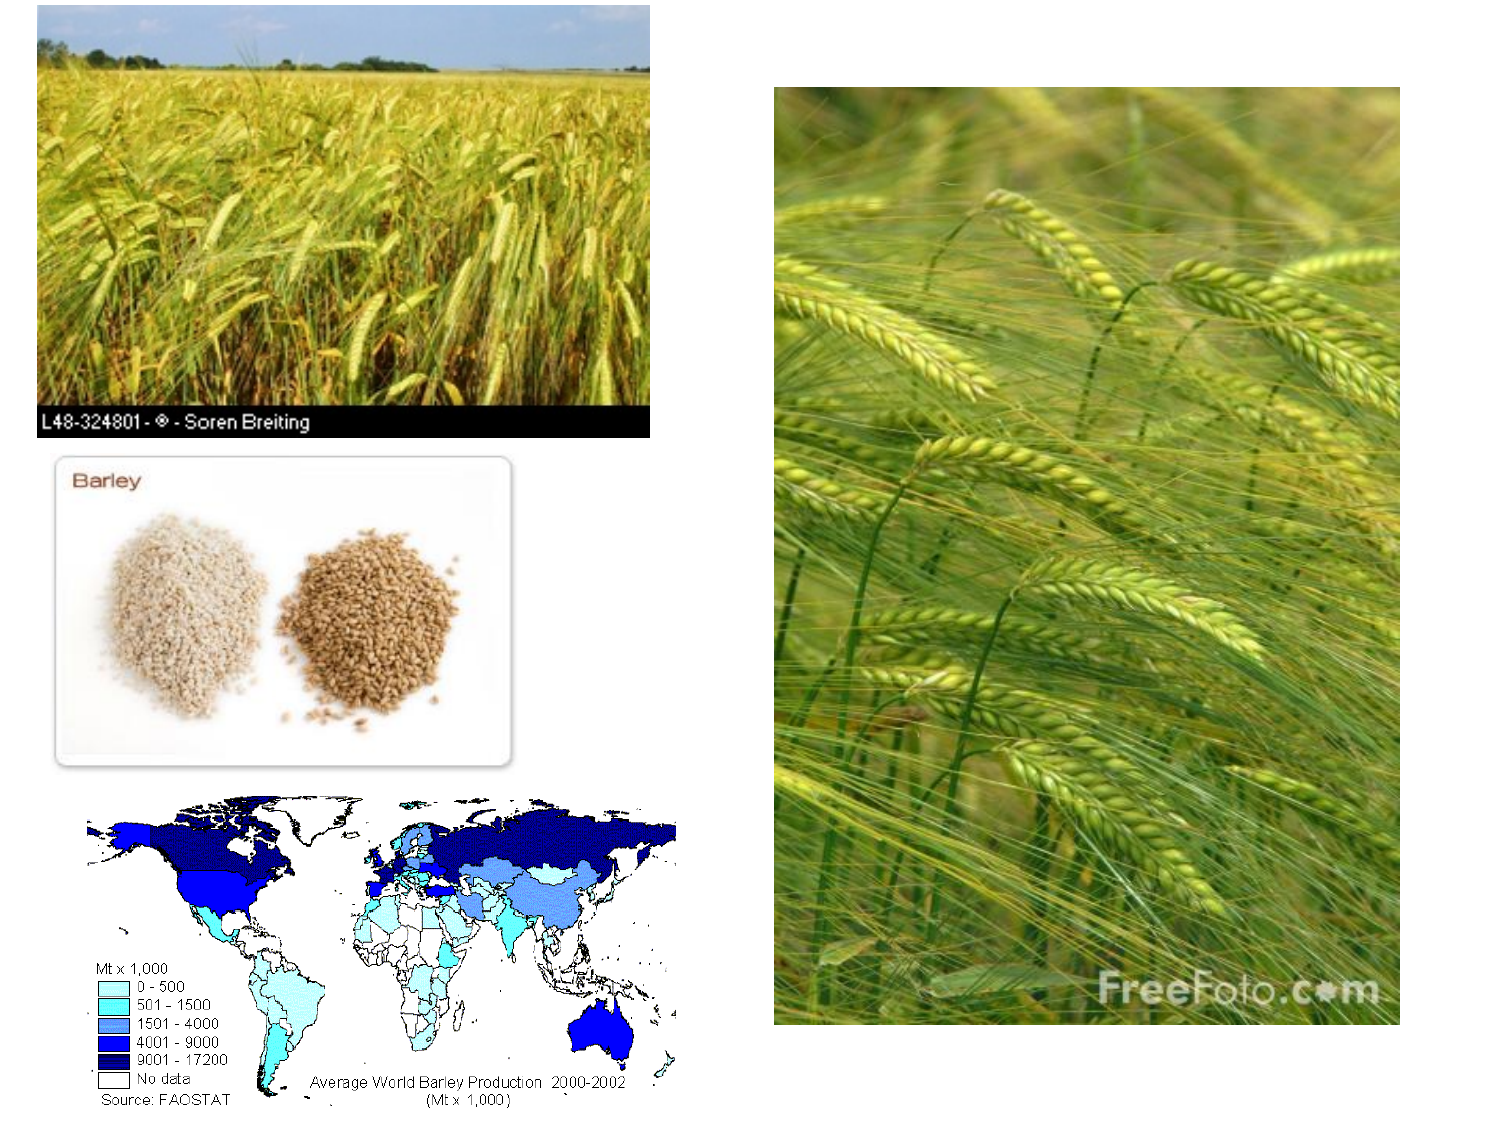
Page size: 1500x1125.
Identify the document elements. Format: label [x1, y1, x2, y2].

picture [49, 452, 519, 776]
picture [774, 87, 1401, 1026]
picture [87, 796, 676, 1117]
picture [37, 5, 651, 438]
